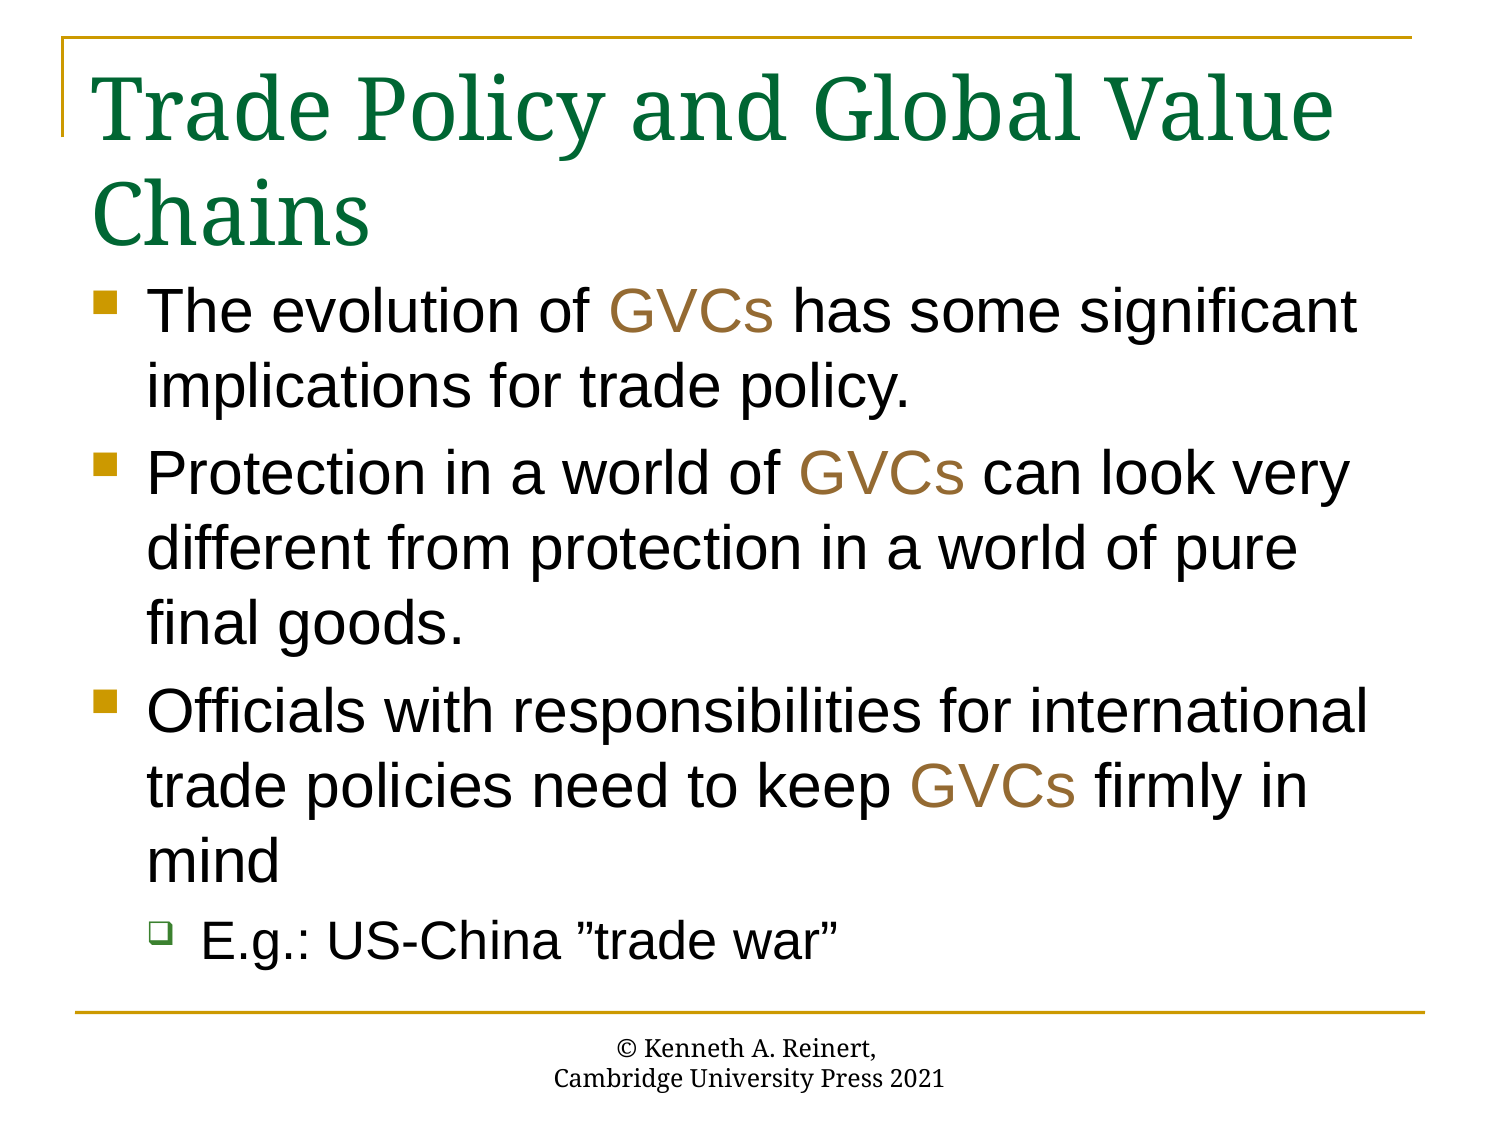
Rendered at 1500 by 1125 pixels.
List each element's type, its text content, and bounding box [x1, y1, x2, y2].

title Trade Policy and Global Value Chains [74, 45, 1426, 233]
list The evolution of GVCs has some significant implications for trade policy. Protection in a world of GVCs can look very different from protection in a world of pure final goods. Officials with responsibilities for international trade policies need to keep GVCs firmly in mind E.g.: US-China ”trade war” [74, 262, 1426, 1006]
footer © Kenneth A. Reinert, Cambridge University Press 2021 [512, 1024, 988, 1101]
